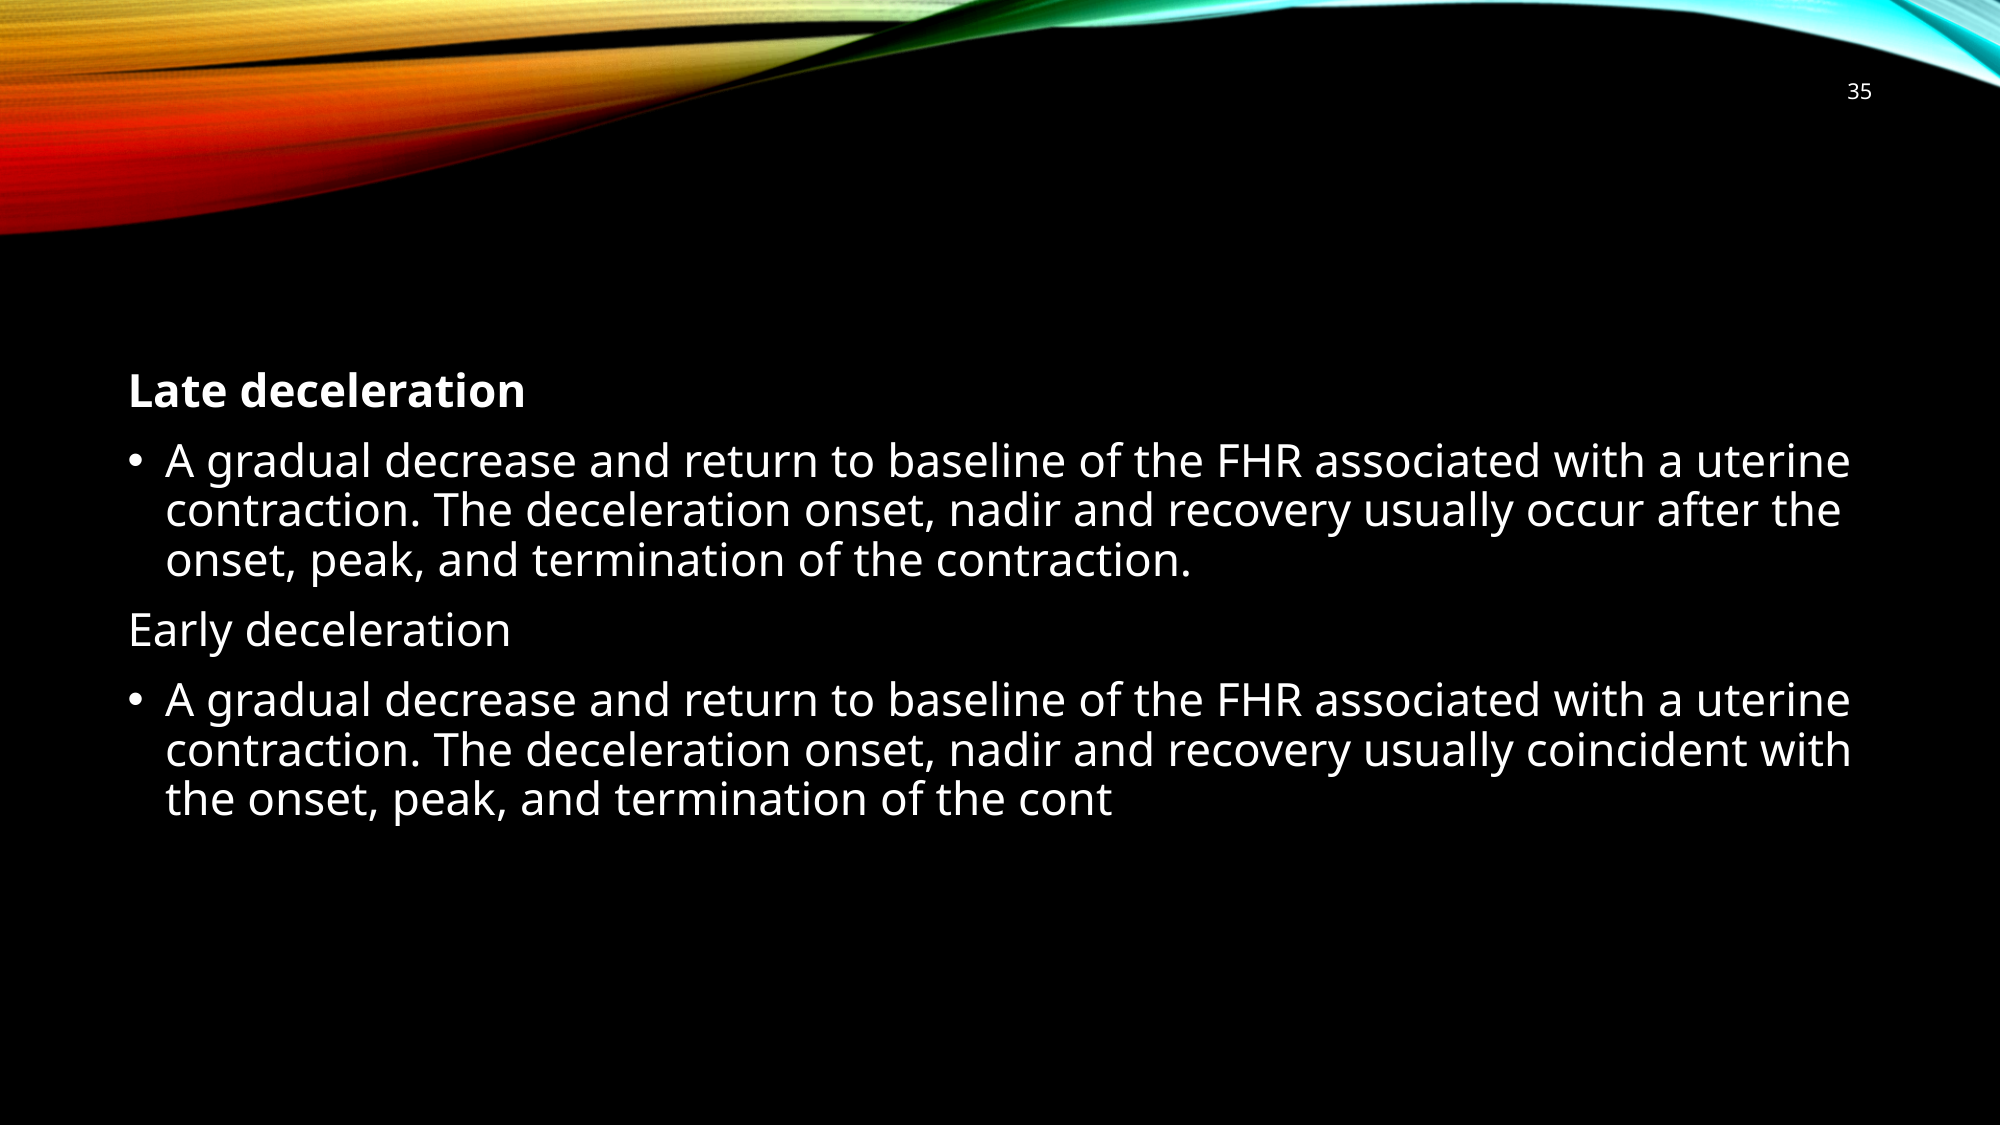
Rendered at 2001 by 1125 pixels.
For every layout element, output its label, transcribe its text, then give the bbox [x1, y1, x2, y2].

picture [0, 0, 2000, 237]
list Late deceleration A gradual decrease and return to baseline of the FHR associated with a uterine contraction. The deceleration onset, nadir and recovery usually occur after the onset, peak, and termination of the contraction. Early deceleration A gradual decrease and return to baseline of the FHR associated with a uterine contraction. The deceleration onset, nadir and recovery usually coincident with the onset, peak, and termination of the cont [112, 360, 1888, 1021]
slide_number 35 [1437, 62, 1888, 123]
